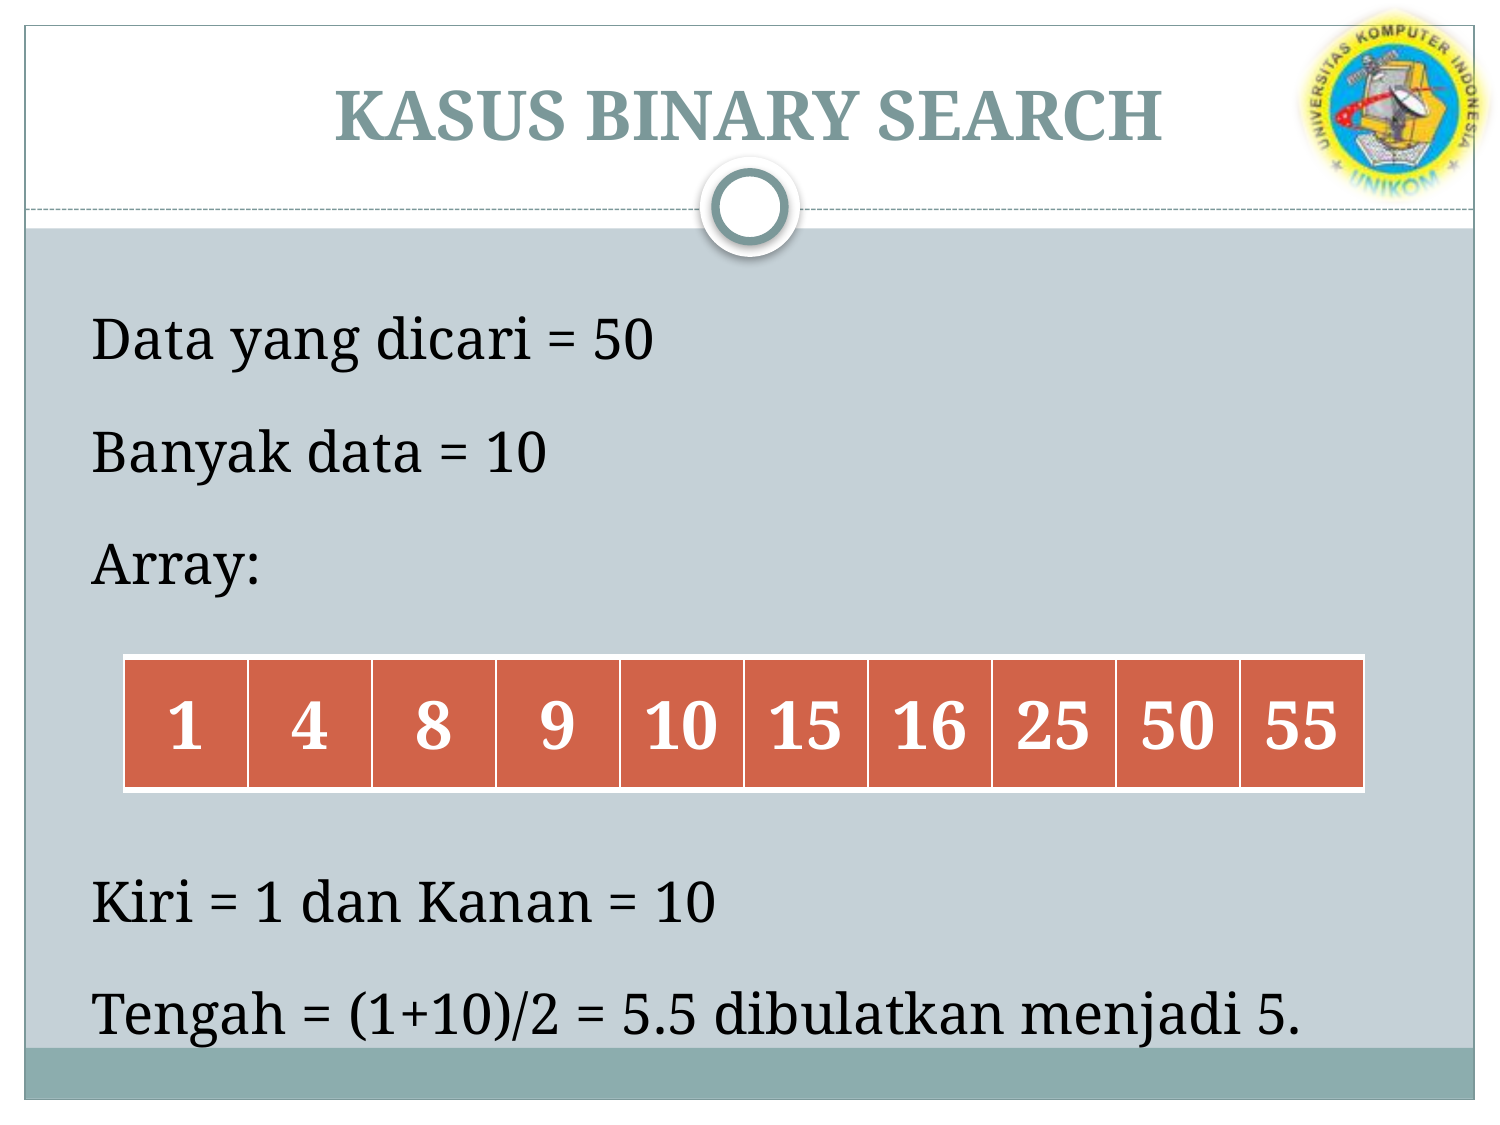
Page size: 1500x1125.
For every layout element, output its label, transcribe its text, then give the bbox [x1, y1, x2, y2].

table_header 50 [1117, 660, 1239, 787]
table_header 9 [497, 660, 619, 787]
table_header 25 [993, 660, 1115, 787]
table_header 10 [621, 660, 743, 787]
list Data yang dicari = 50 Banyak data = 10 Array: Kiri = 1 dan Kanan = 10 Tengah = (1+10)/2 = 5.5 dibulatkan menjadi 5. [76, 262, 1438, 1083]
table_header 1 [125, 660, 247, 787]
table_header 8 [373, 660, 495, 787]
table_header 16 [869, 660, 991, 787]
table_header 55 [1241, 660, 1363, 787]
title KASUS BINARY SEARCH [49, 37, 1281, 162]
table_header 15 [745, 660, 867, 787]
picture [1288, 0, 1500, 212]
table_header 4 [249, 660, 371, 787]
